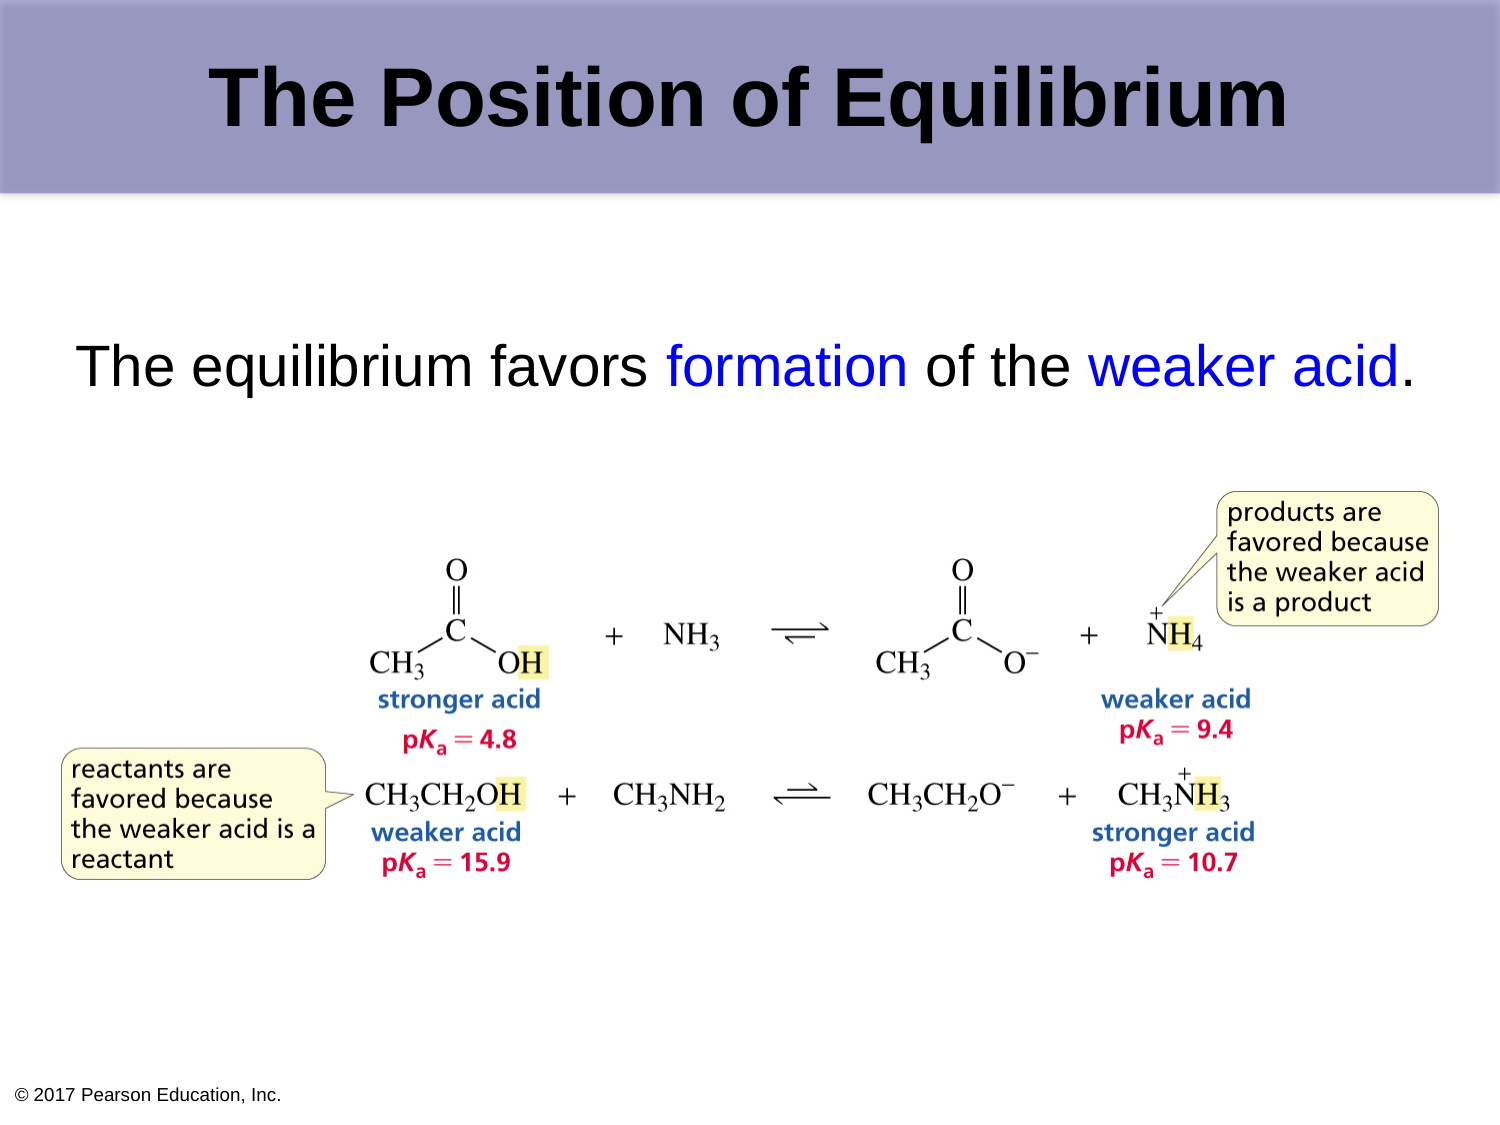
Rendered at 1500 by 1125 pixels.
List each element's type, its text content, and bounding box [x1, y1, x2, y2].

text_box The equilibrium favors formation of the weaker acid. [60, 320, 1436, 406]
text_box The Position of Equilibrium [0, 35, 1500, 151]
picture [49, 480, 1451, 886]
